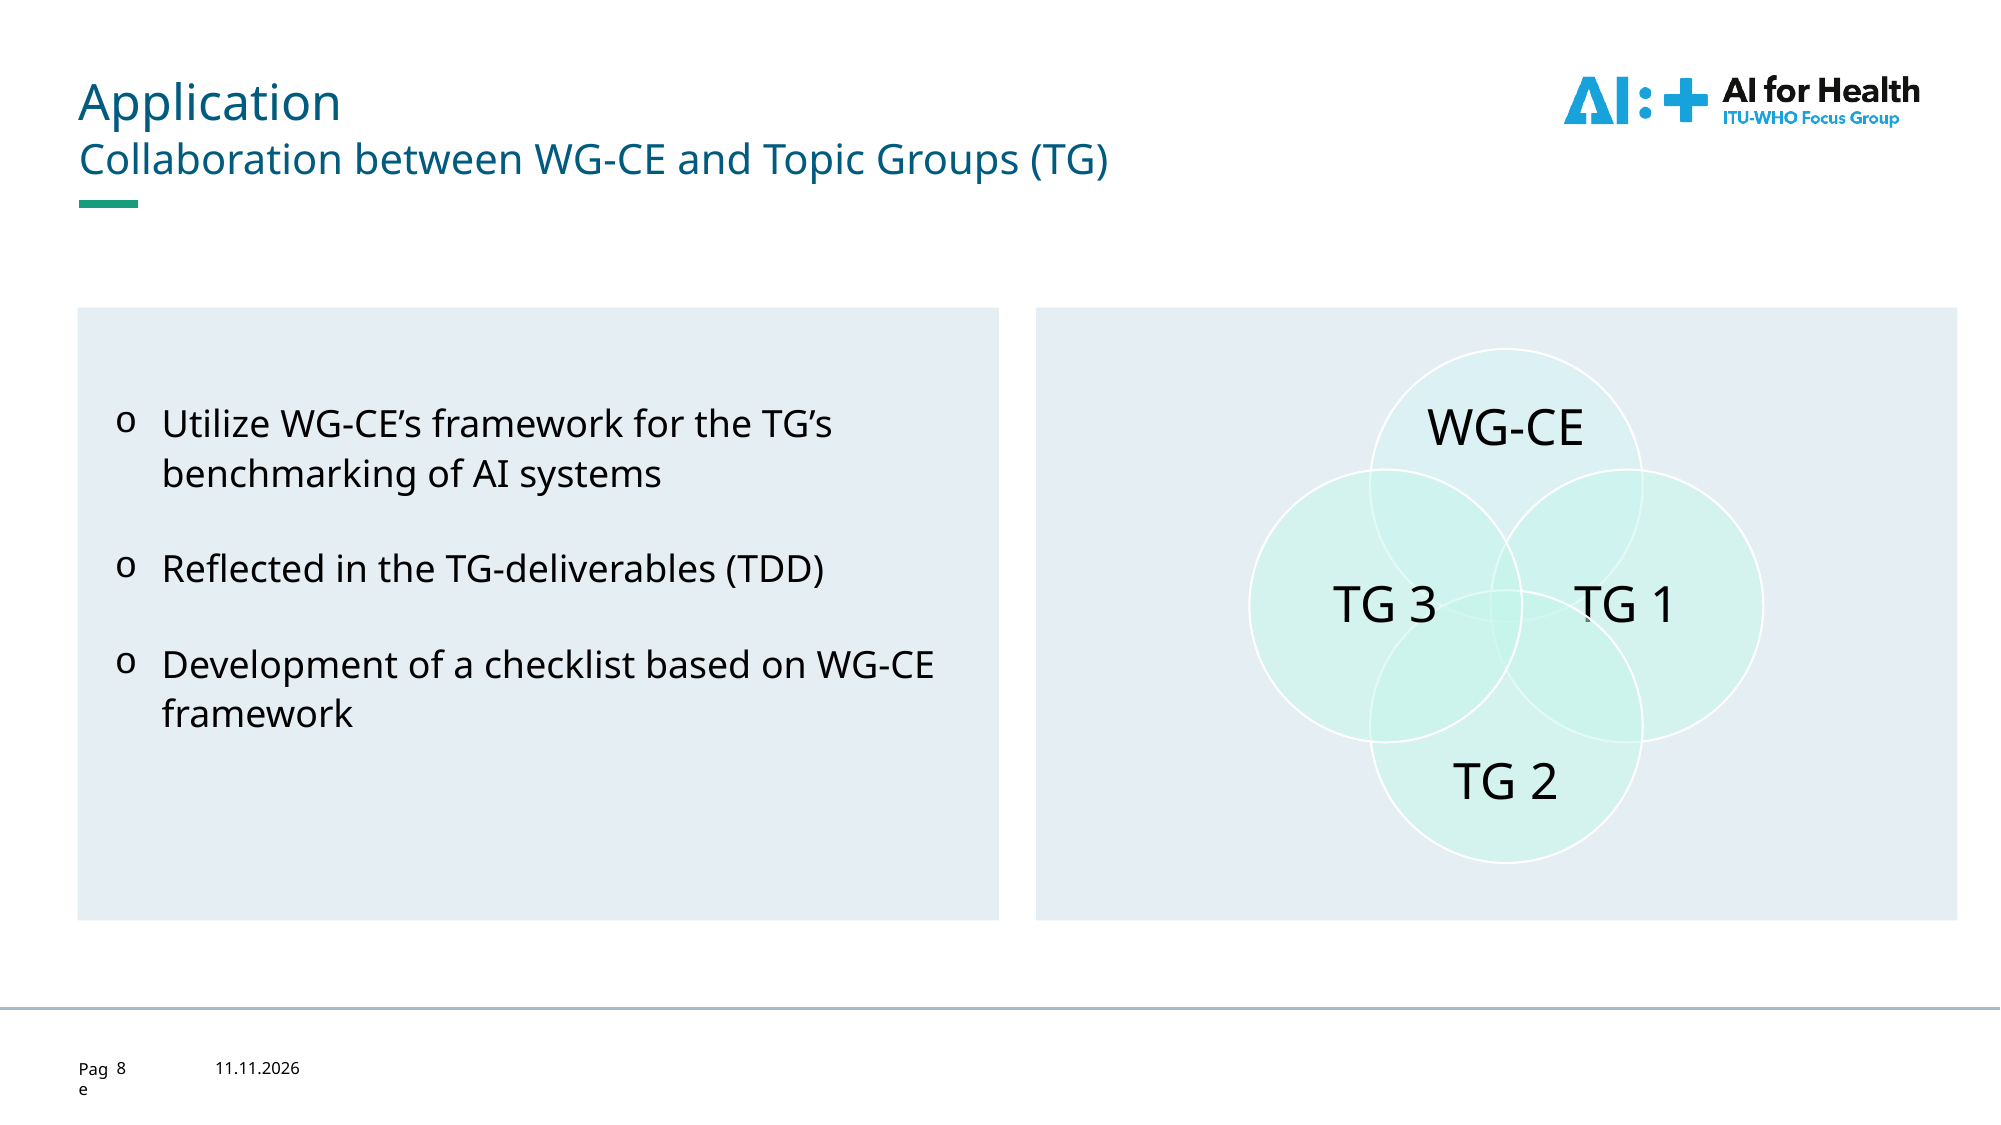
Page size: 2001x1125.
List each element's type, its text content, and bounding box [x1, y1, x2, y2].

list Utilize WG-CE’s framework for the TG’s benchmarking of AI systems Reflected in the TG-deliverables (TDD) Development of a checklist based on WG-CE framework [114, 396, 962, 832]
picture [1554, 59, 1946, 140]
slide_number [214, 1059, 357, 1080]
title Application [78, 64, 1554, 127]
text_box [1035, 306, 1958, 921]
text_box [1127, 343, 1886, 869]
list Collaboration between WG-CE and Topic Groups (TG) [78, 127, 1922, 180]
slide_number 8 [116, 1059, 184, 1080]
text_box [77, 306, 1000, 921]
